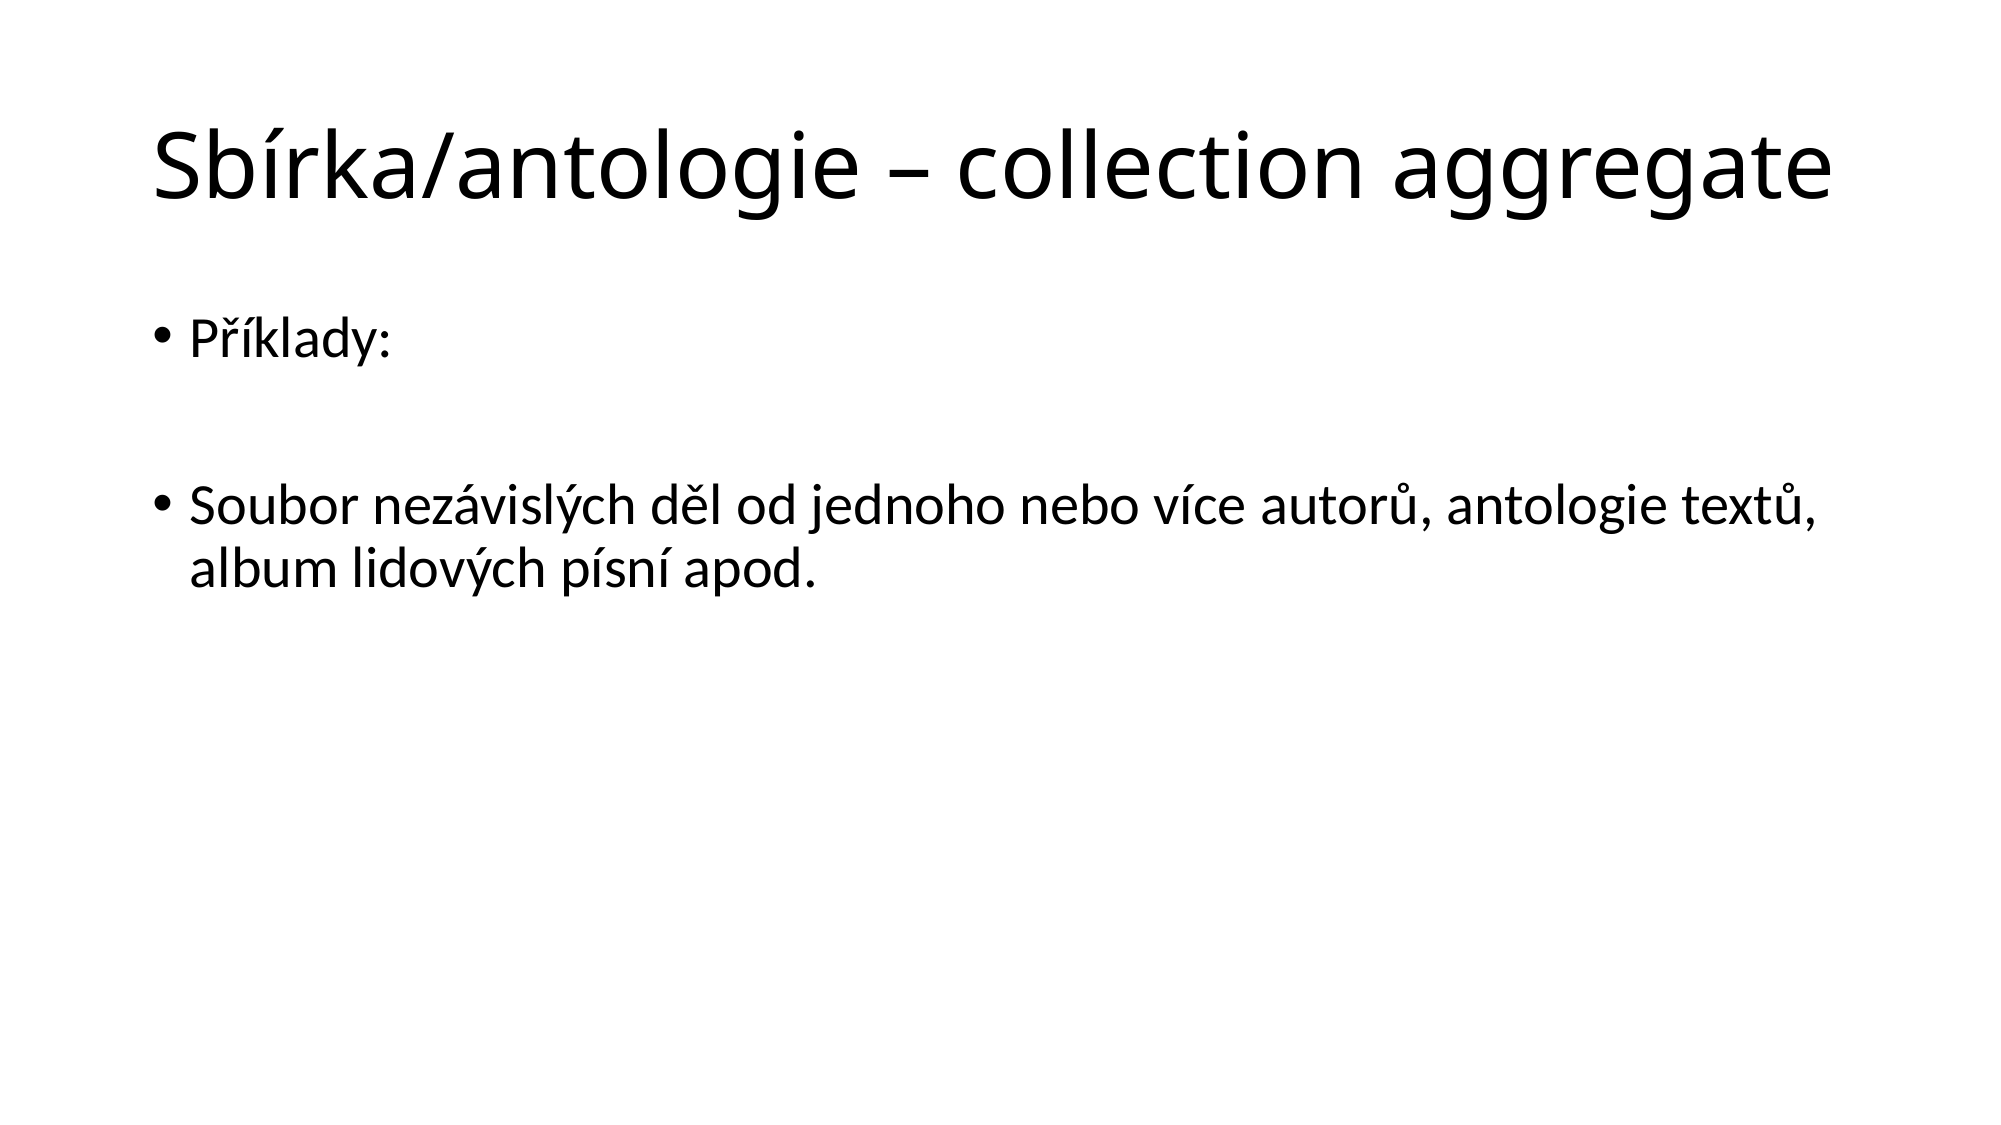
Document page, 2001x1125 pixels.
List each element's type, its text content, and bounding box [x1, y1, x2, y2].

title Sbírka/antologie – collection aggregate [137, 59, 1863, 278]
list Příklady: Soubor nezávislých děl od jednoho nebo více autorů, antologie textů, album lidových písní apod. [137, 299, 1863, 1014]
